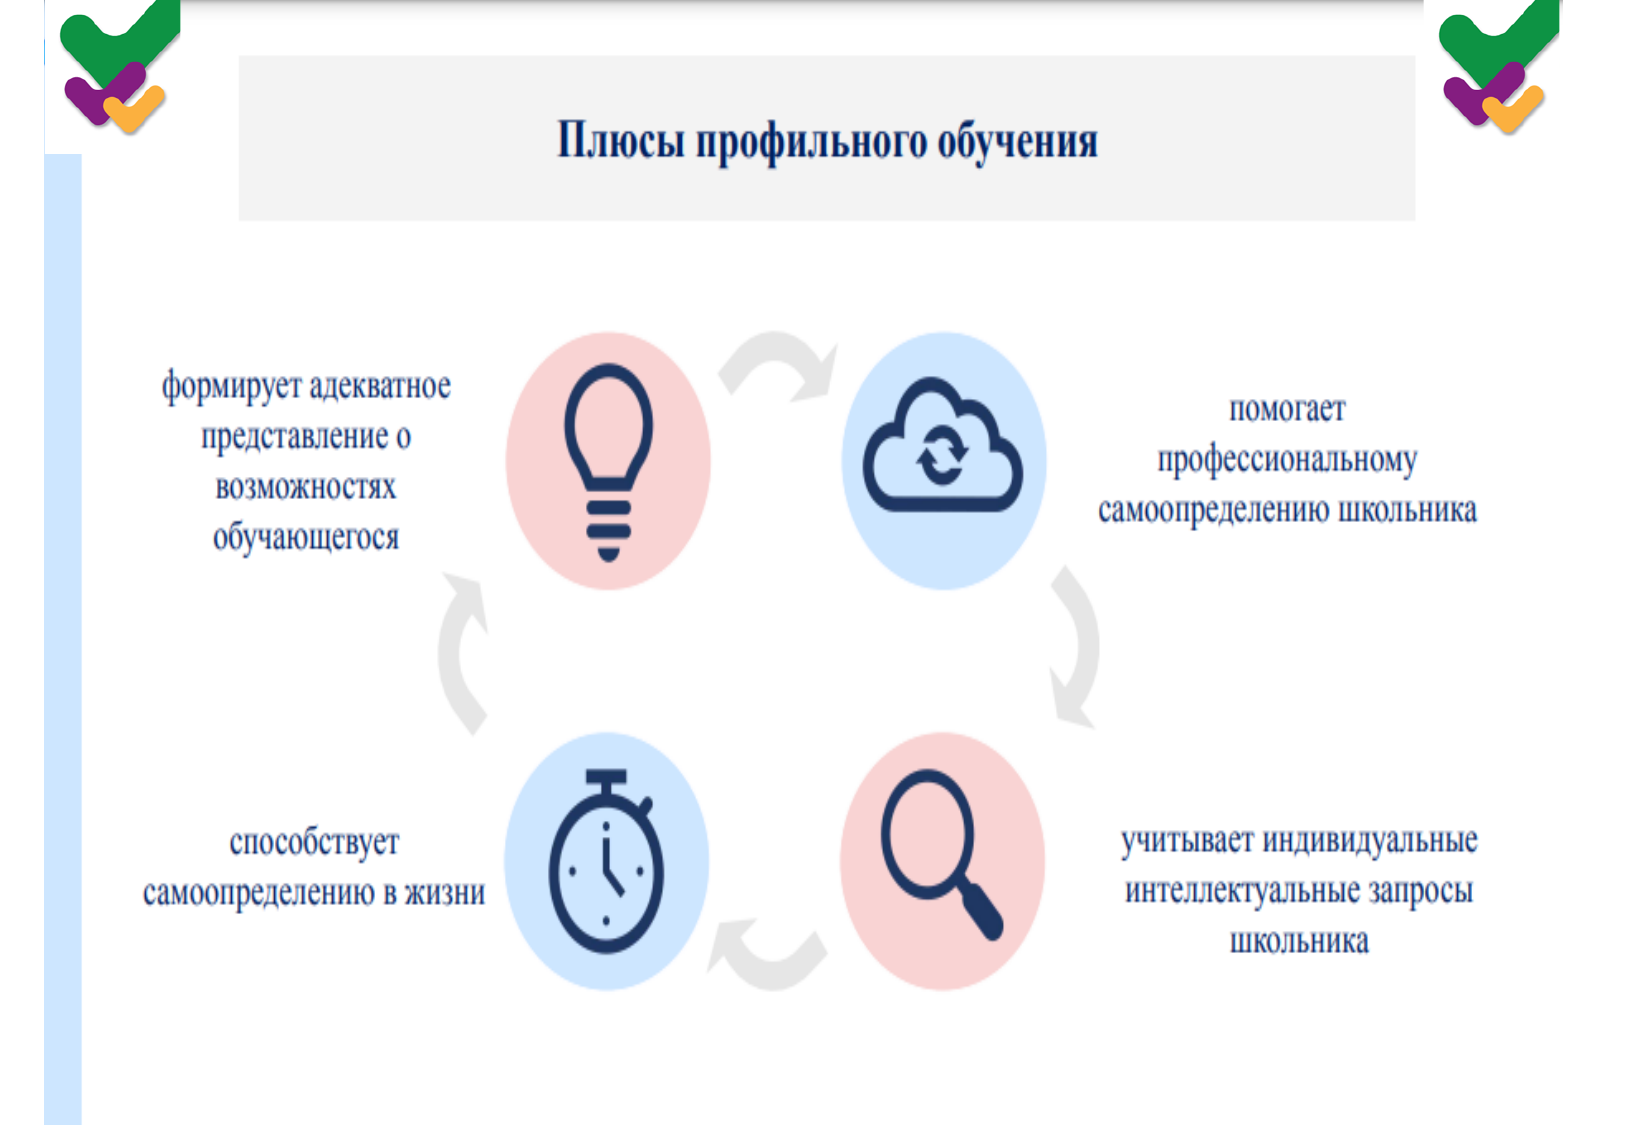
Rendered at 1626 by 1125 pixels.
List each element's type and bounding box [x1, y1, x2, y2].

list [44, 0, 1563, 1125]
picture [44, 0, 181, 154]
picture [1423, 0, 1560, 154]
